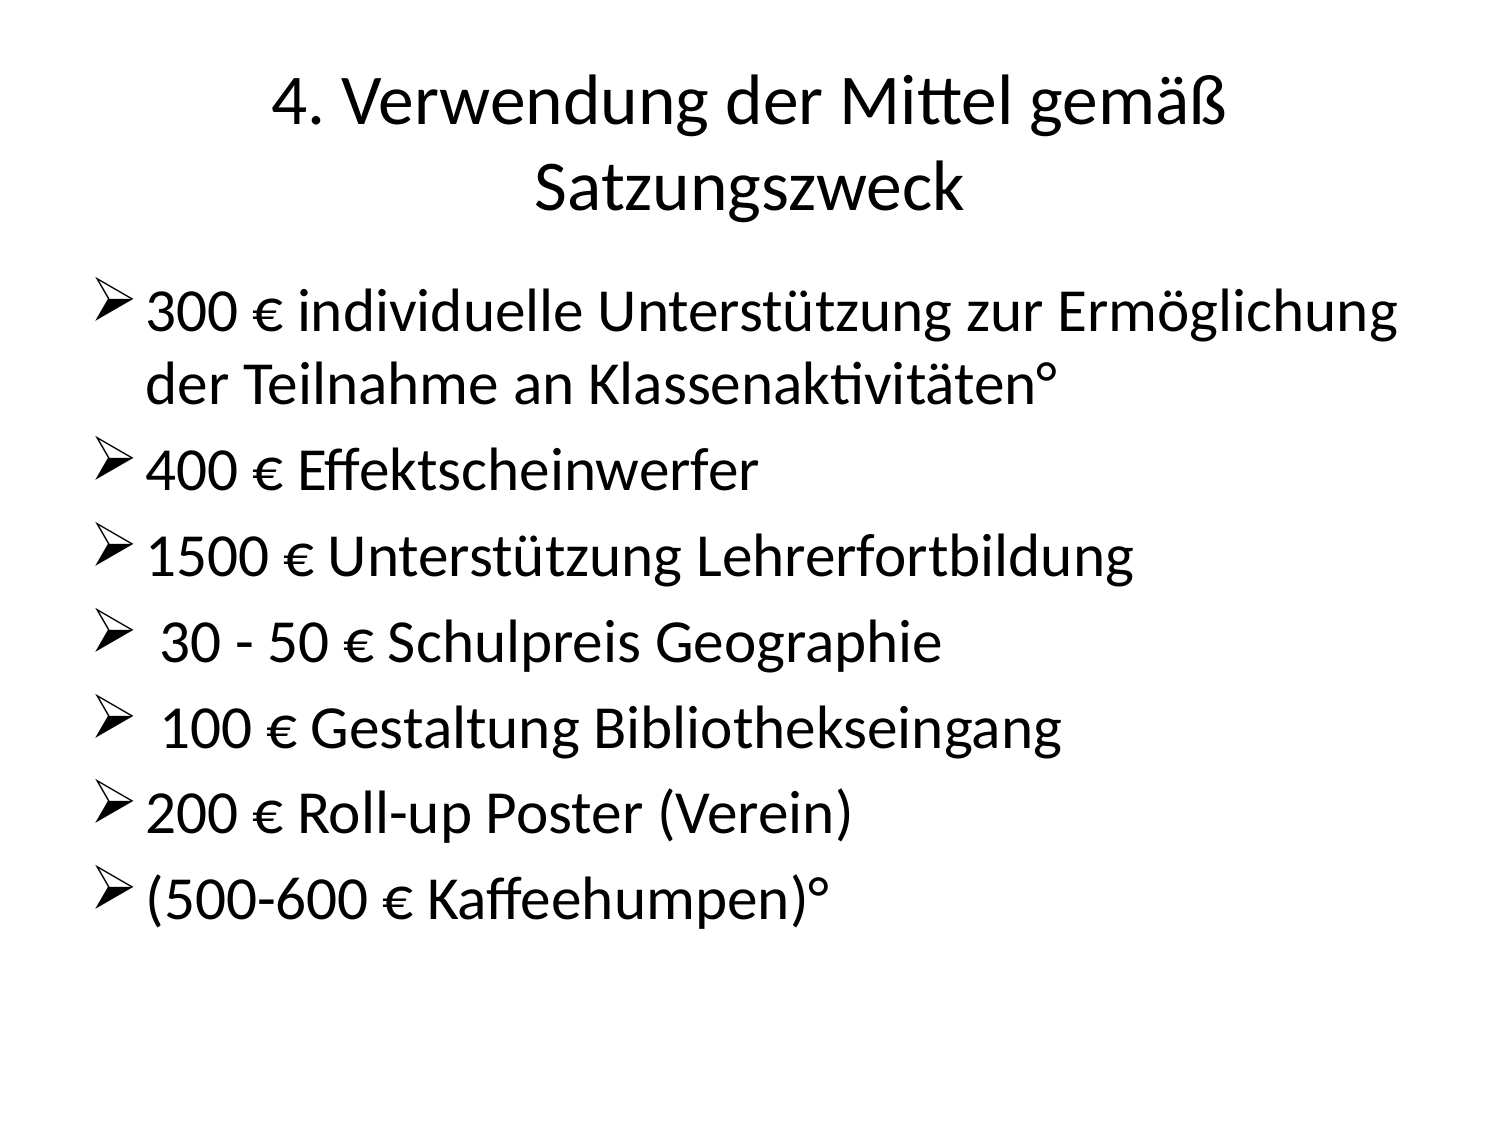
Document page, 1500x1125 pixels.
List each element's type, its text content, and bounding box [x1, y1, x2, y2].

list 300 € individuelle Unterstützung zur Ermöglichung der Teilnahme an Klassenaktivitäten° 400 € Effektscheinwerfer 1500 € Unterstützung Lehrerfortbildung 30 - 50 € Schulpreis Geographie 100 € Gestaltung Bibliothekseingang 200 € Roll-up Poster (Verein) (500-600 € Kaffeehumpen)° [75, 262, 1425, 1005]
title 4. Verwendung der Mittel gemäß Satzungszweck [75, 45, 1425, 233]
